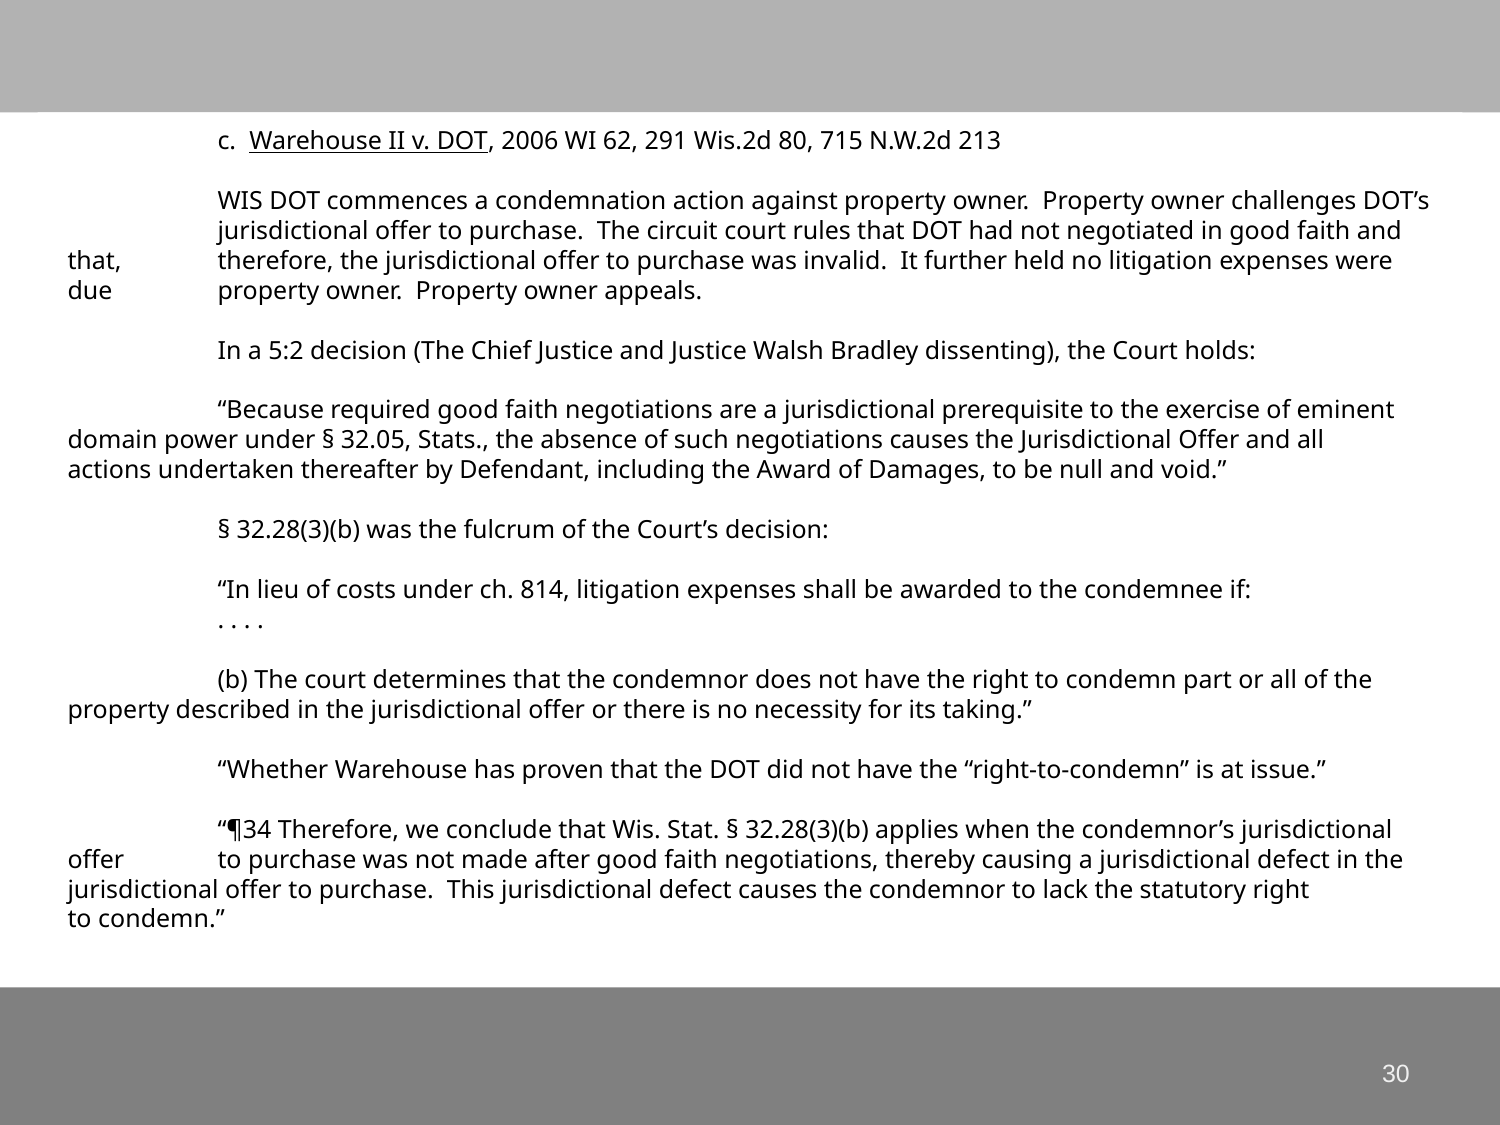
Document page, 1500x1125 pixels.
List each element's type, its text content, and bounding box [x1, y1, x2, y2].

title c. Warehouse II v. DOT, 2006 WI 62, 291 Wis.2d 80, 715 N.W.2d 213 WIS DOT commences a condemnation action against property owner. Property owner challenges DOT’s jurisdictional offer to purchase. The circuit court rules that DOT had not negotiated in good faith and that, therefore, the jurisdictional offer to purchase was invalid. It further held no litigation expenses were due property owner. Property owner appeals. In a 5:2 decision (The Chief Justice and Justice Walsh Bradley dissenting), the Court holds: “Because required good faith negotiations are a jurisdictional prerequisite to the exercise of eminent domain power under § 32.05, Stats., the absence of such negotiations causes the Jurisdictional Offer and all actions undertaken thereafter by Defendant, including the Award of Damages, to be null and void.” § 32.28(3)(b) was the fulcrum of the Court’s decision: “In lieu of costs under ch. 814, litigation expenses shall be awarded to the condemnee if: . . . . (b) The court determines that the condemnor does not have the right to condemn part or all of the property described in the jurisdictional offer or there is no necessity for its taking.” “Whether Warehouse has proven that the DOT did not have the “right-to-condemn” is at issue.” “¶34 Therefore, we conclude that Wis. Stat. § 32.28(3)(b) applies when the condemnor’s jurisdictional offer to purchase was not made after good faith negotiations, thereby causing a jurisdictional defect in the jurisdictional offer to purchase. This jurisdictional defect causes the condemnor to lack the statutory right to condemn.” [37, 112, 1463, 976]
slide_number 30 [1074, 1042, 1425, 1103]
